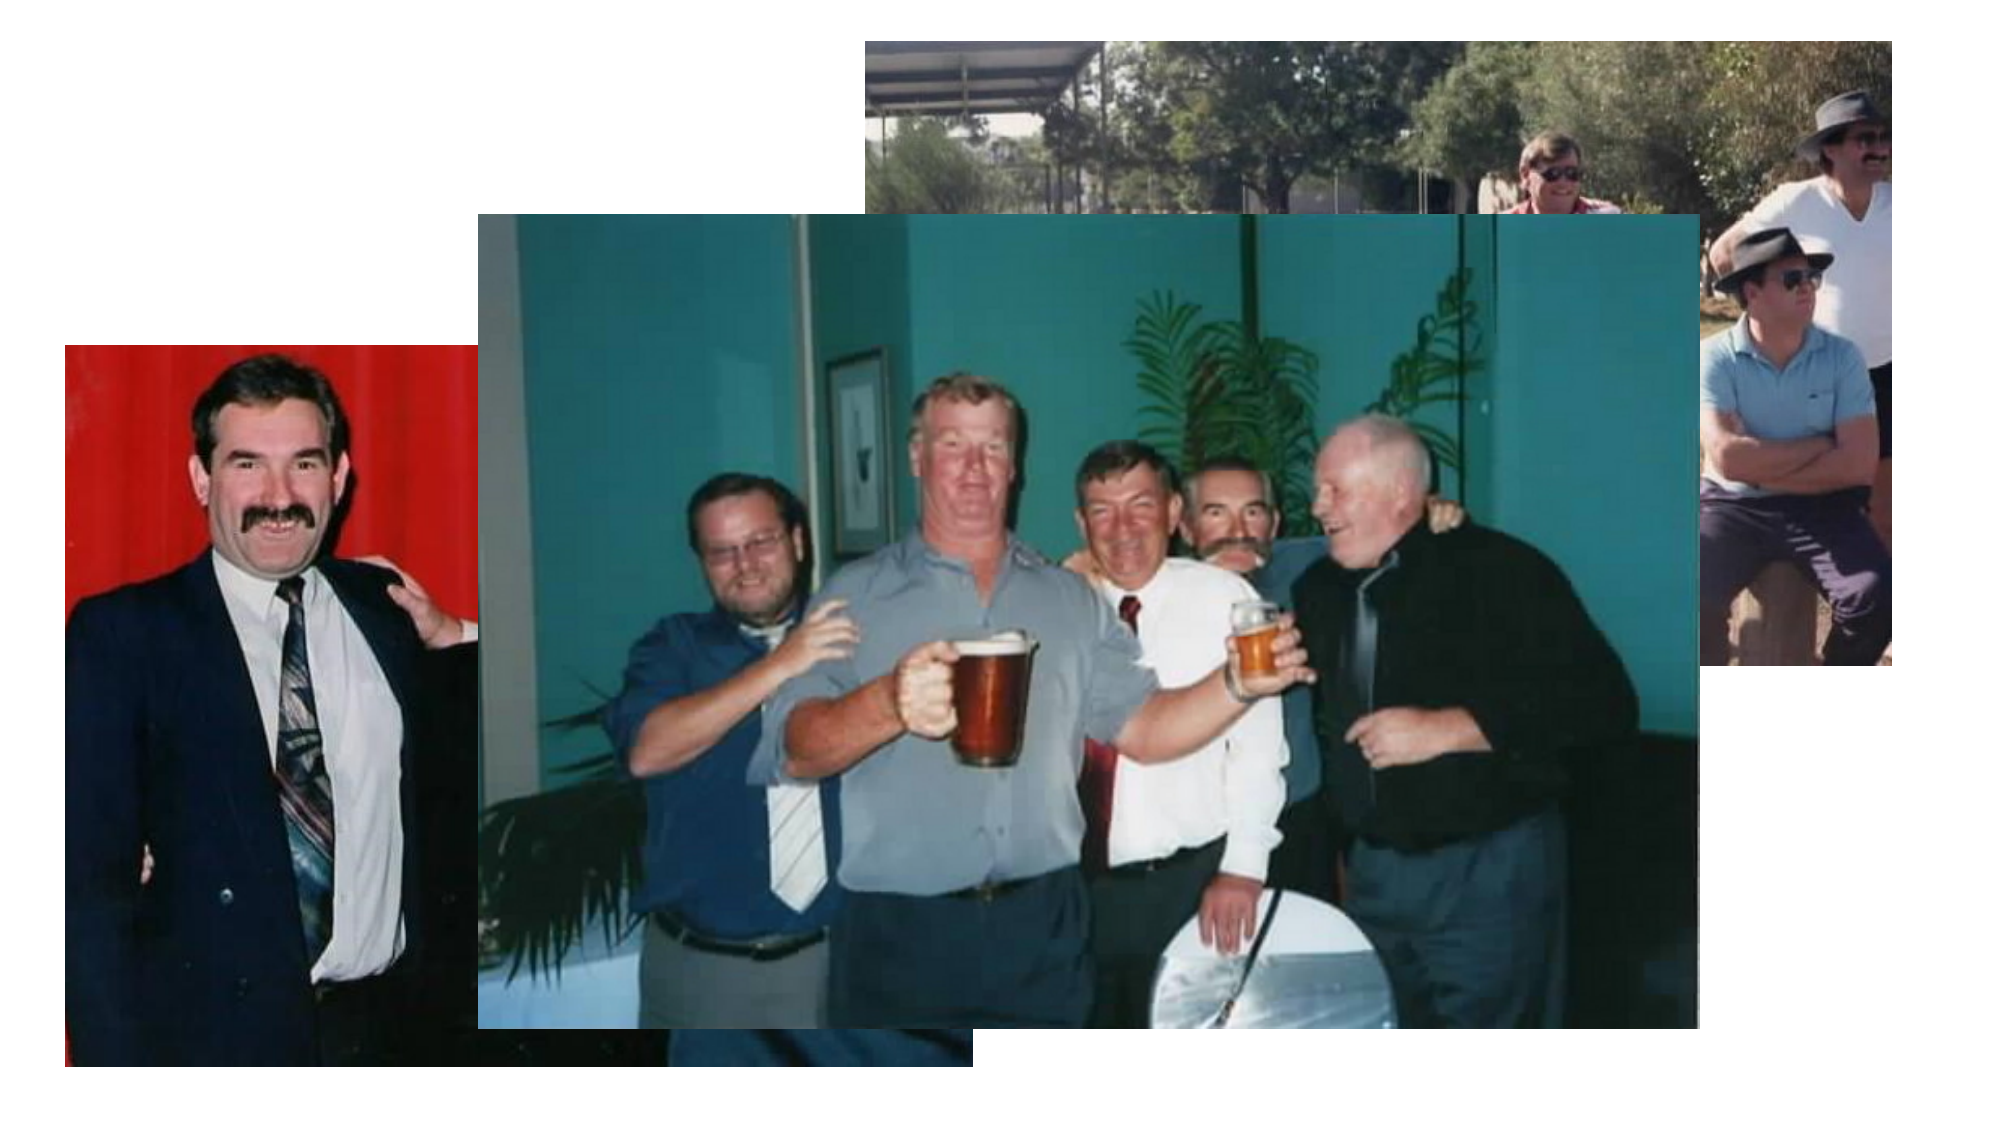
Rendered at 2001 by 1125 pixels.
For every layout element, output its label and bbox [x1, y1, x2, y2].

picture [64, 41, 1893, 1067]
